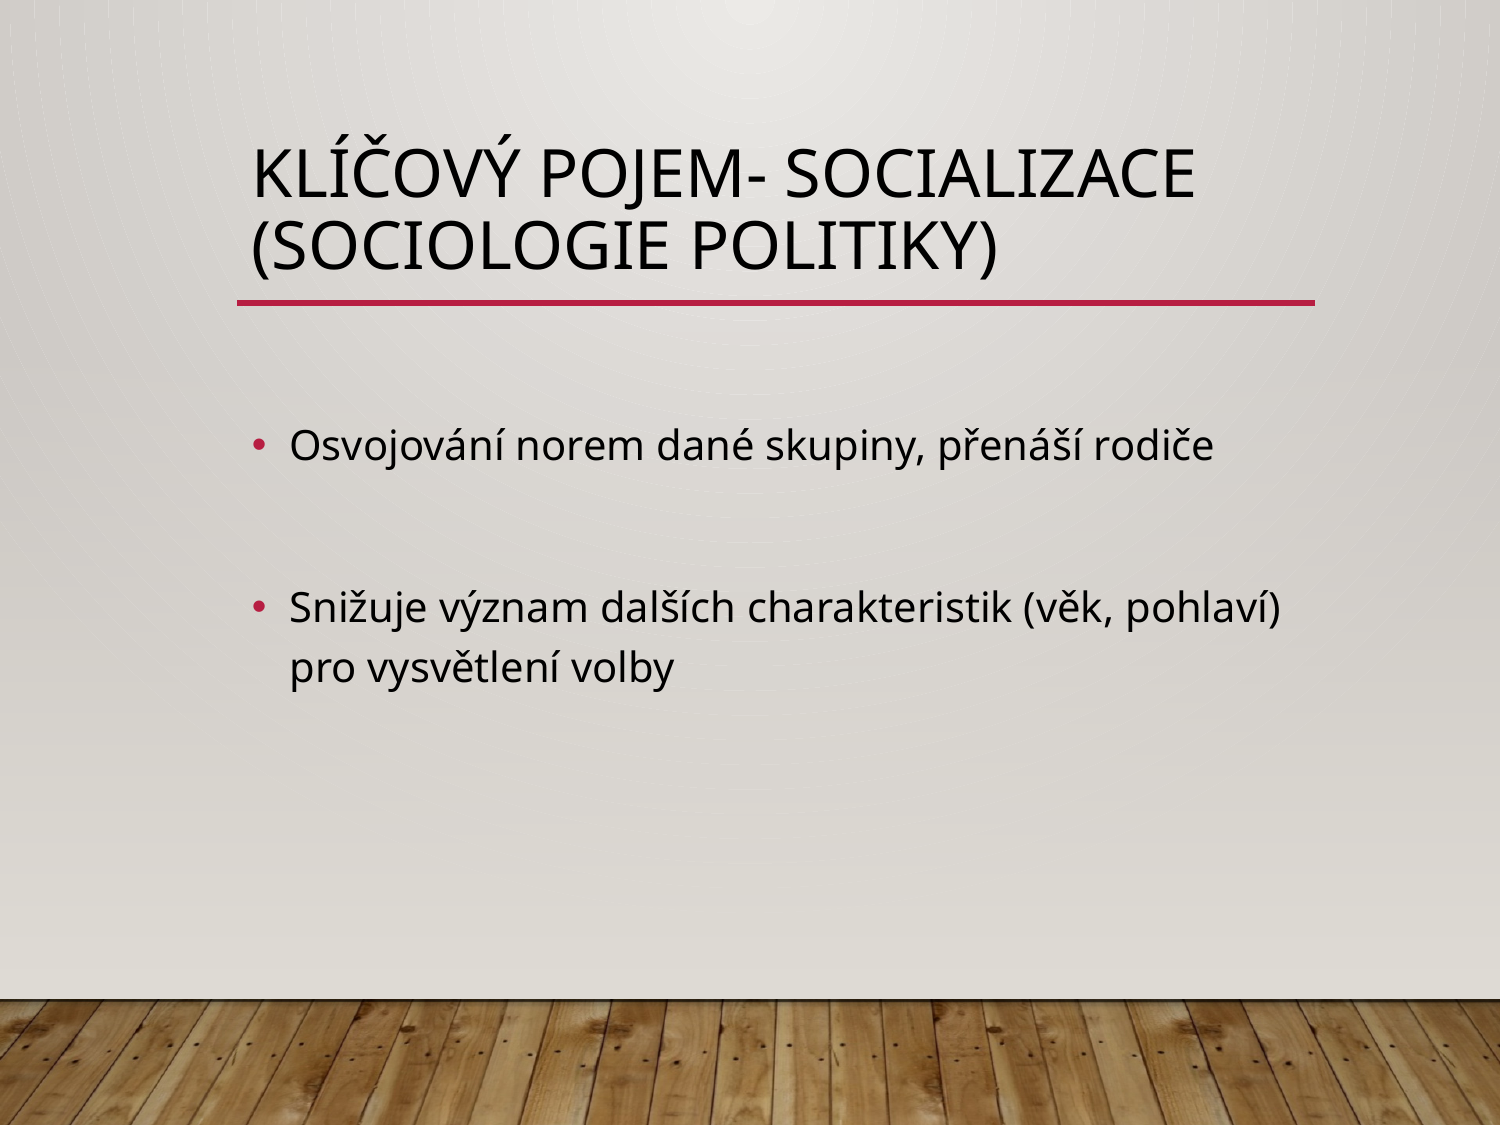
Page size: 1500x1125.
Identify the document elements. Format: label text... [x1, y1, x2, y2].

list Osvojování norem dané skupiny, přenáší rodiče Snižuje význam dalších charakteristik (věk, pohlaví) pro vysvětlení volby [236, 330, 1315, 897]
title Klíčový pojem- socializace (sociologie politiky) [236, 131, 1315, 305]
picture [0, 999, 1500, 1125]
